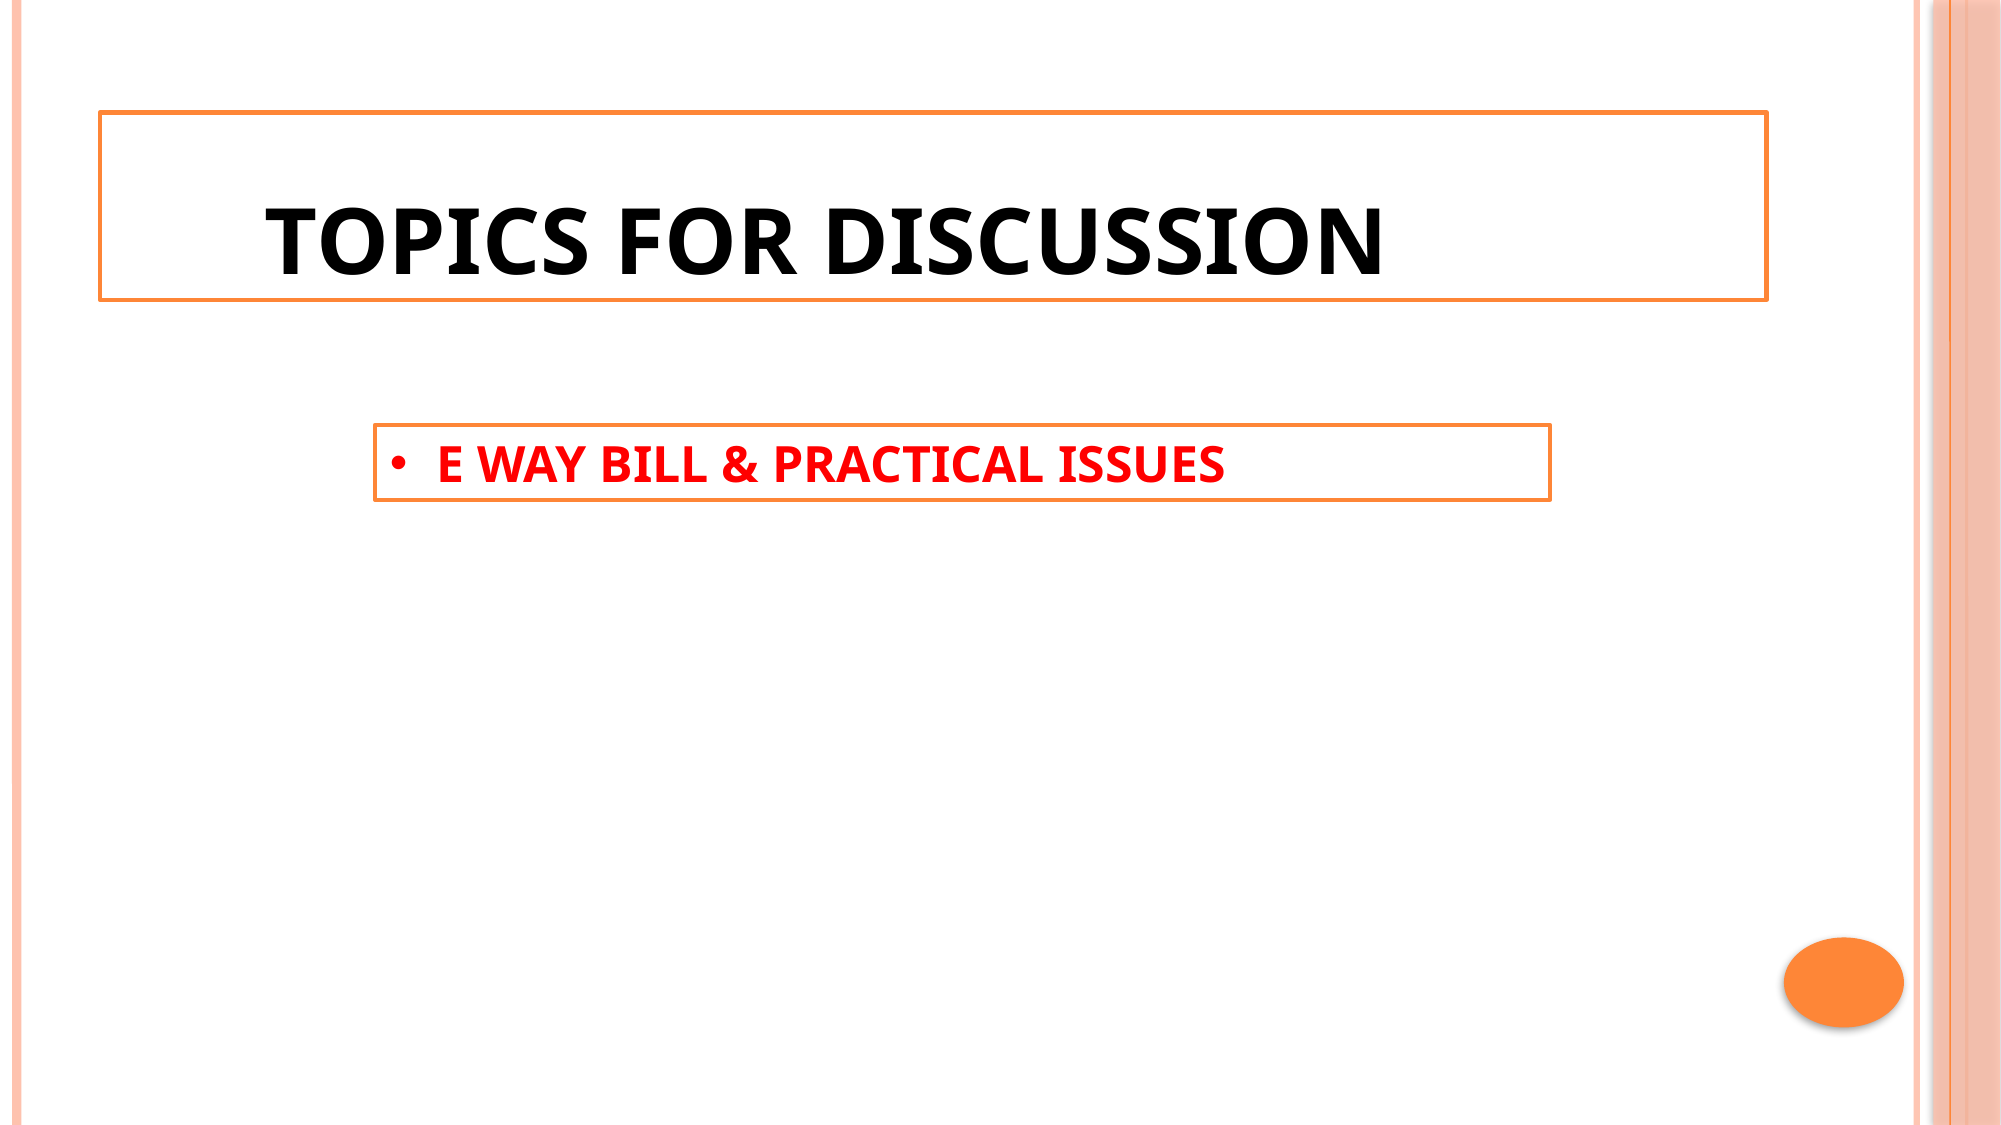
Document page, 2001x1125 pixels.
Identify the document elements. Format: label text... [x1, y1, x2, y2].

text_box E WAY BILL & PRACTICAL ISSUES [373, 423, 1552, 502]
title TOPICS FOR DISCUSSION [98, 110, 1769, 302]
